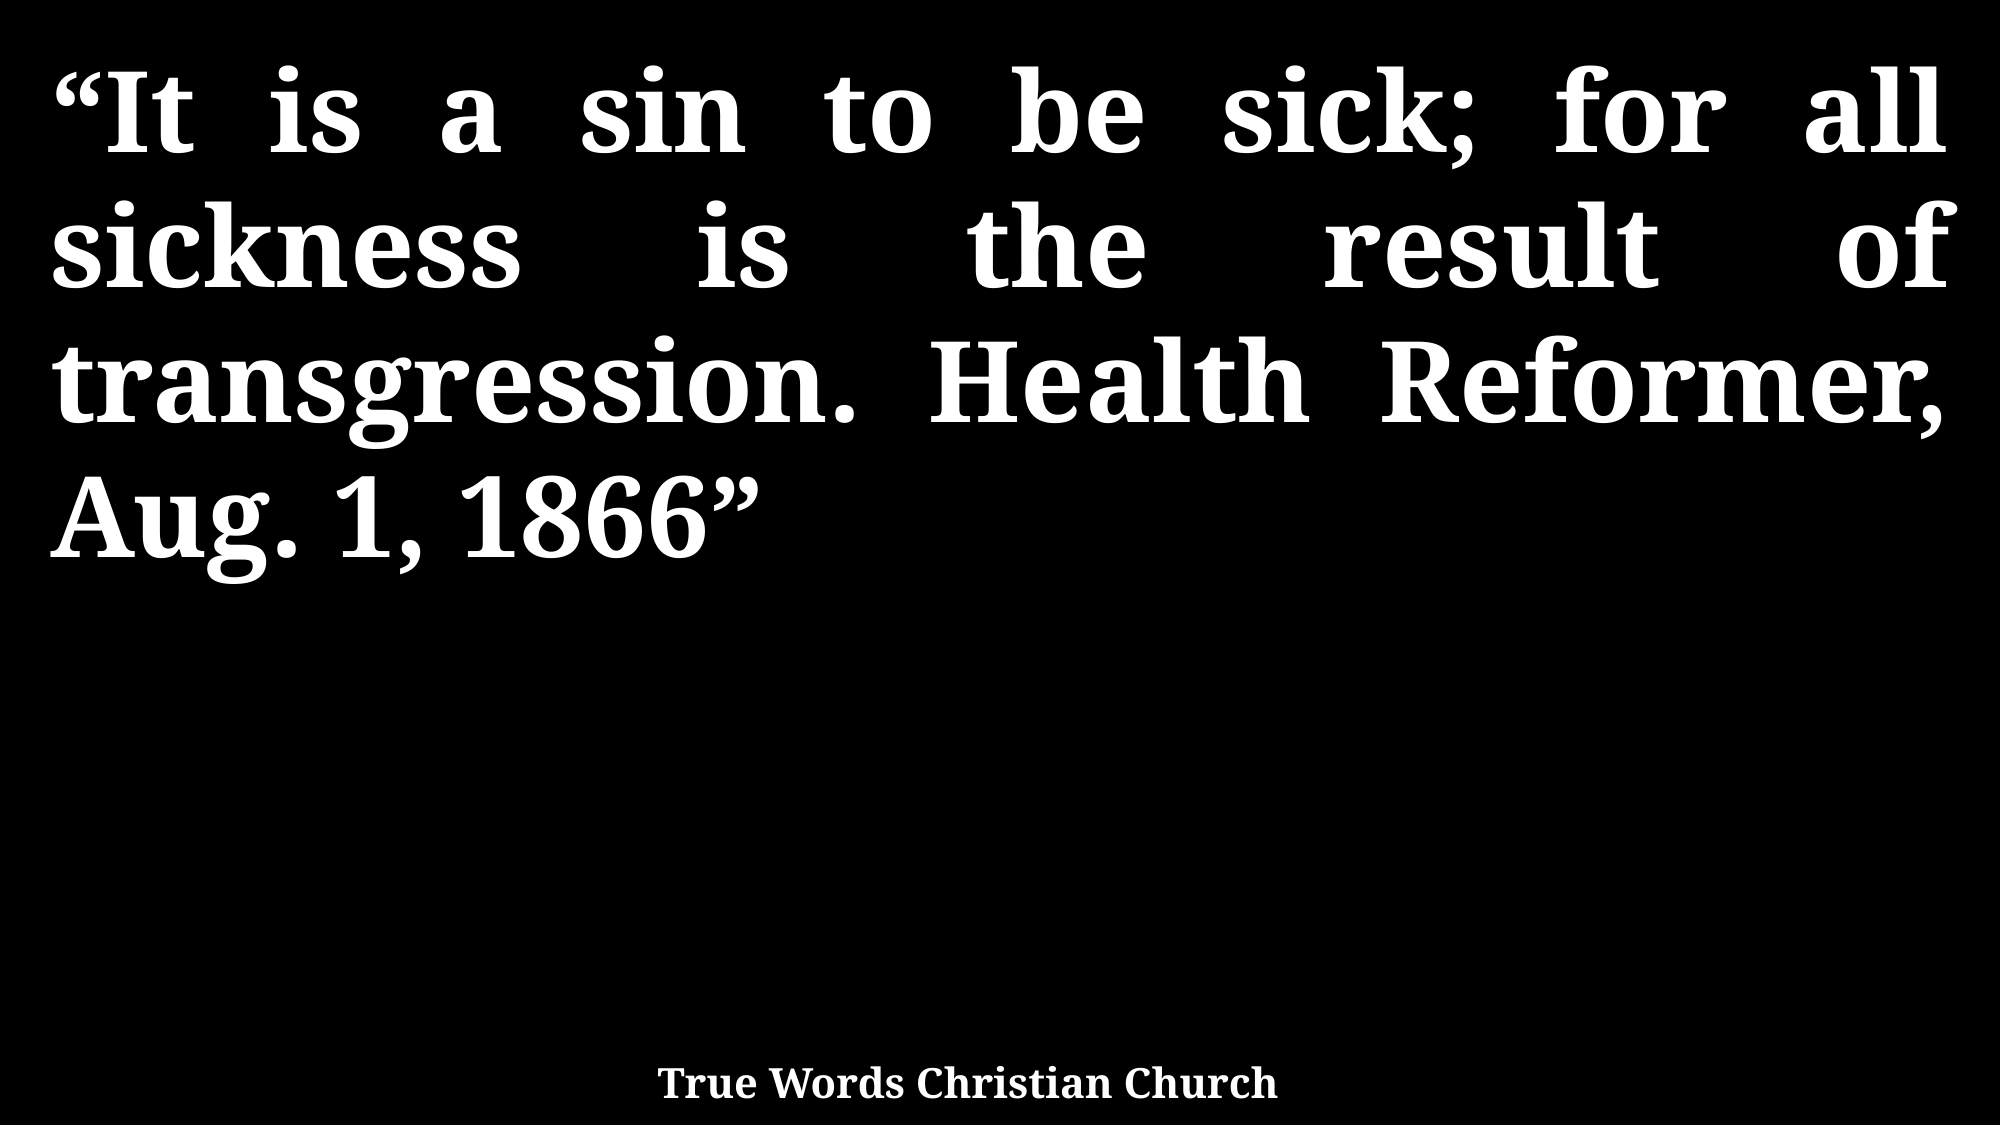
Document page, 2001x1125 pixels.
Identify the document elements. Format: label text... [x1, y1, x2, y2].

text_box True Words Christian Church [642, 1049, 1294, 1114]
text_box “It is a sin to be sick; for all sickness is the result of transgression. Health Reformer, Aug. 1, 1866” [35, 32, 1965, 587]
